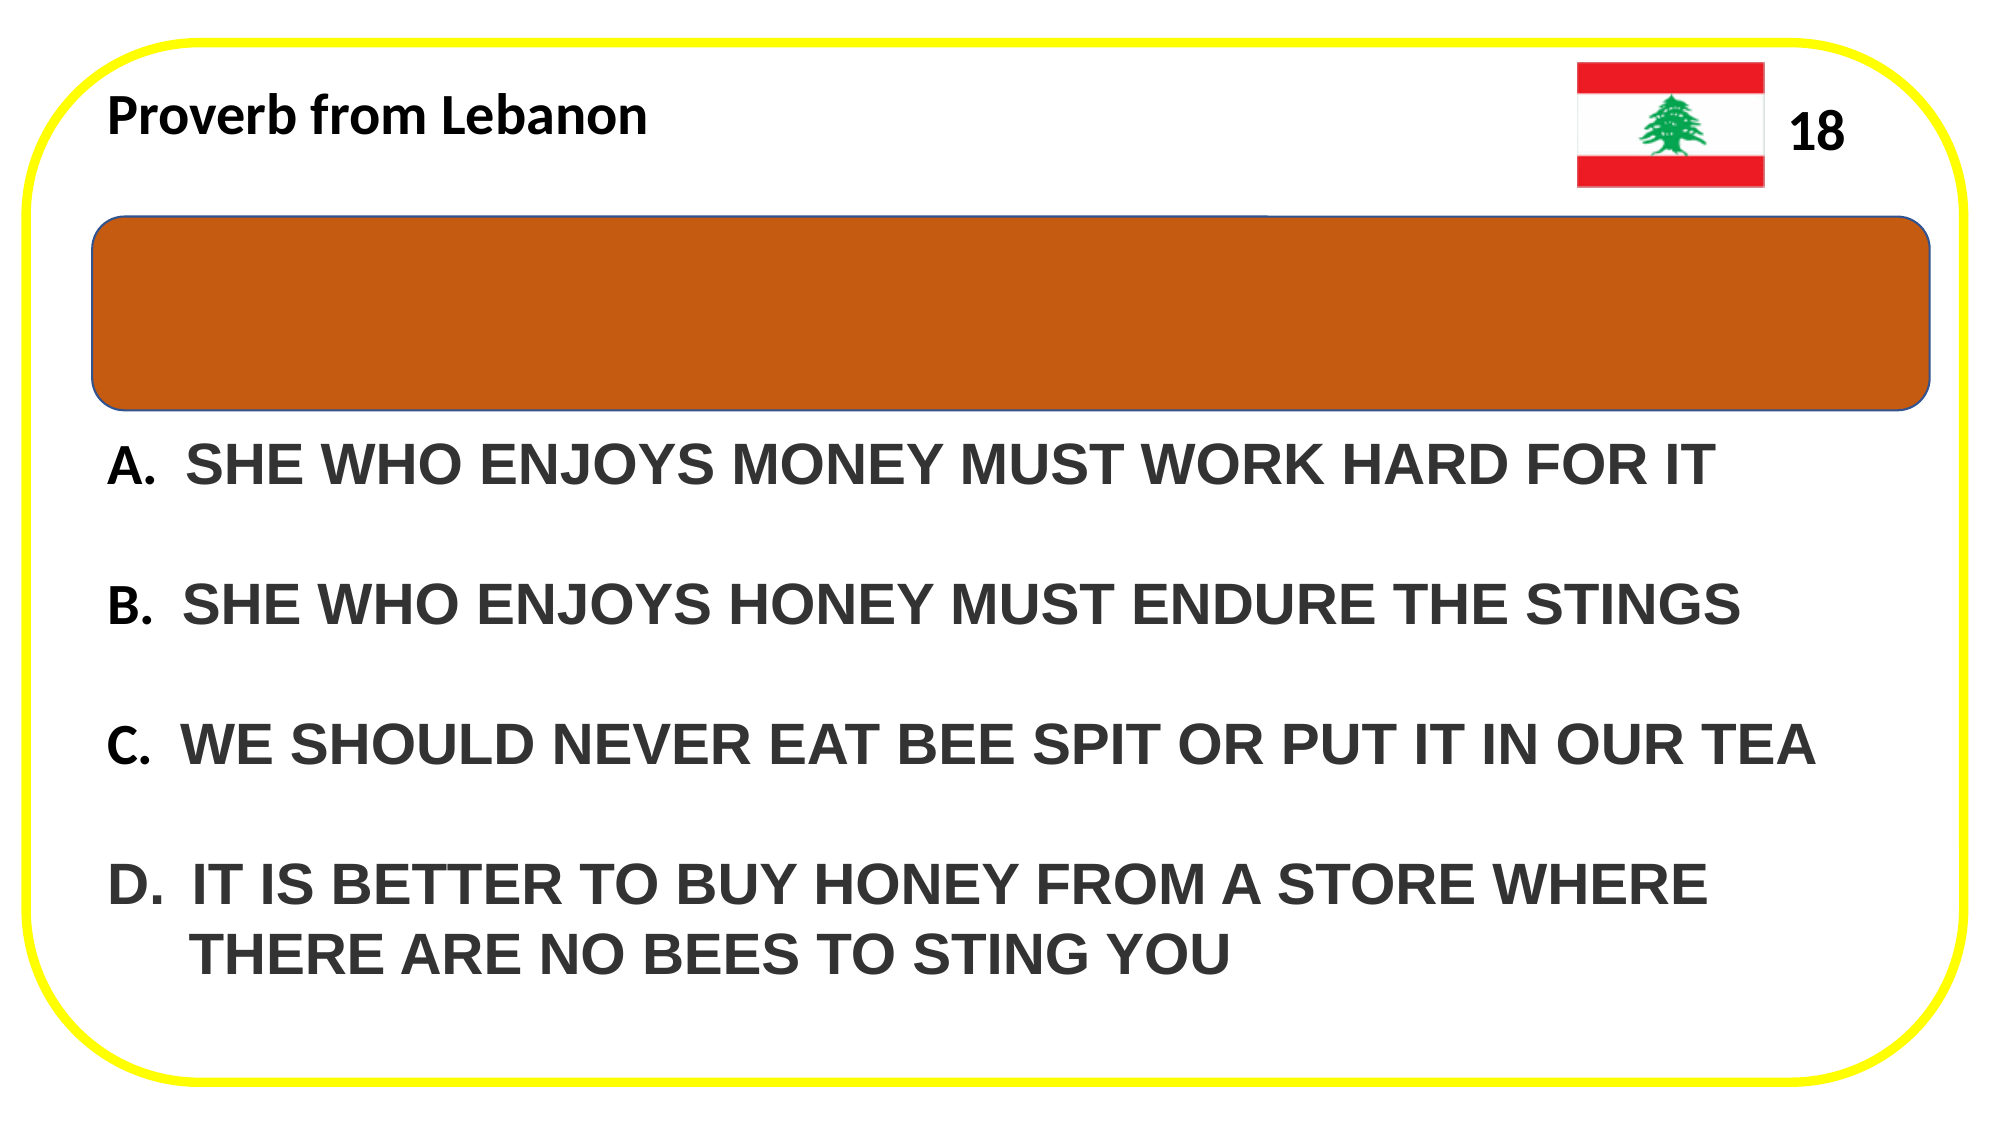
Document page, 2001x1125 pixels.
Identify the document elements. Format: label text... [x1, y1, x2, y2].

text_box [92, 216, 1930, 411]
text_box Proverb from Lebanon B Meaning: There will be hardships along the way when you follow your dreams. You must take the bad with the good. A. SHE WHO ENJOYS MONEY MUST WORK HARD FOR IT B. SHE WHO ENJOYS HONEY MUST ENDURE THE STINGS C. WE SHOULD NEVER EAT BEE SPIT OR PUT IT IN OUR TEA IT IS BETTER TO BUY HONEY FROM A STORE WHERE THERE ARE NO BEES TO STING YOU [92, 385, 1930, 1125]
text_box [1930, 113, 1964, 1012]
text_box 18 [1772, 84, 1884, 170]
text_box [26, 79, 92, 1045]
picture [1577, 61, 1766, 188]
text_box [109, 42, 1881, 68]
text_box Proverb from Lebanon B Meaning: There will be hardships along the way when you follow your dreams. You must take the bad with the good. A. SHE WHO ENJOYS MONEY MUST WORK HARD FOR IT B. SHE WHO ENJOYS HONEY MUST ENDURE THE STINGS C. WE SHOULD NEVER EAT BEE SPIT OR PUT IT IN OUR TEA IT IS BETTER TO BUY HONEY FROM A STORE WHERE THERE ARE NO BEES TO STING YOU [92, 68, 1930, 242]
